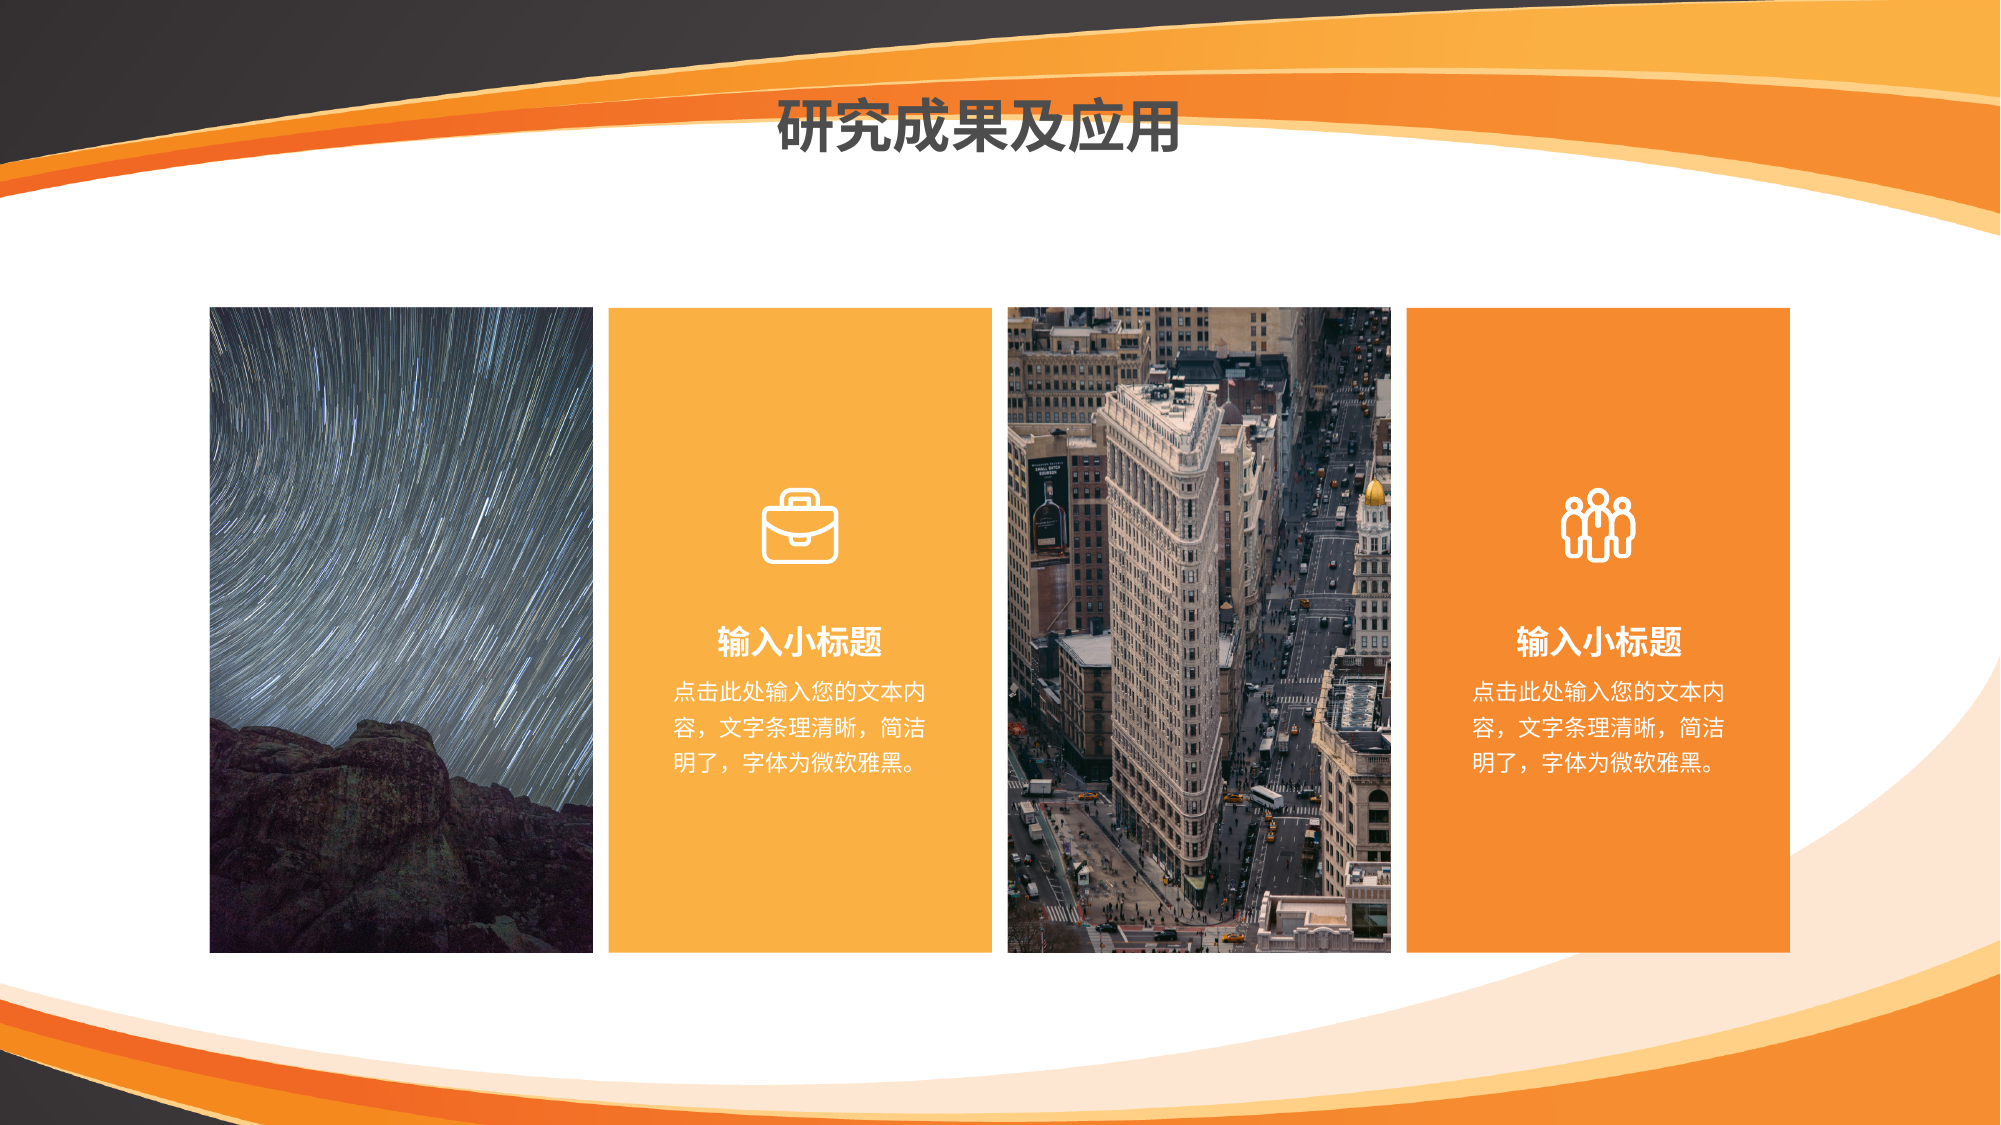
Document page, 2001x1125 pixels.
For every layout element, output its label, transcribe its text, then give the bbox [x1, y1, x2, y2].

text_box 输入小标题 [1481, 593, 1717, 662]
text_box [608, 307, 993, 954]
text_box 研究成果及应用 [761, 47, 1239, 167]
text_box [1561, 487, 1636, 563]
picture [0, 0, 2001, 1125]
text_box 点击此处输入您的文本内容，文字条理清晰，简洁明了，字体为微软雅黑。 [1451, 662, 1747, 784]
text_box 点击此处输入您的文本内容，文字条理清晰，简洁明了，字体为微软雅黑。 [652, 662, 948, 784]
text_box [1007, 307, 1392, 954]
text_box 输入小标题 [682, 593, 918, 662]
text_box [761, 487, 839, 564]
text_box [208, 307, 594, 954]
text_box [1405, 307, 1791, 954]
